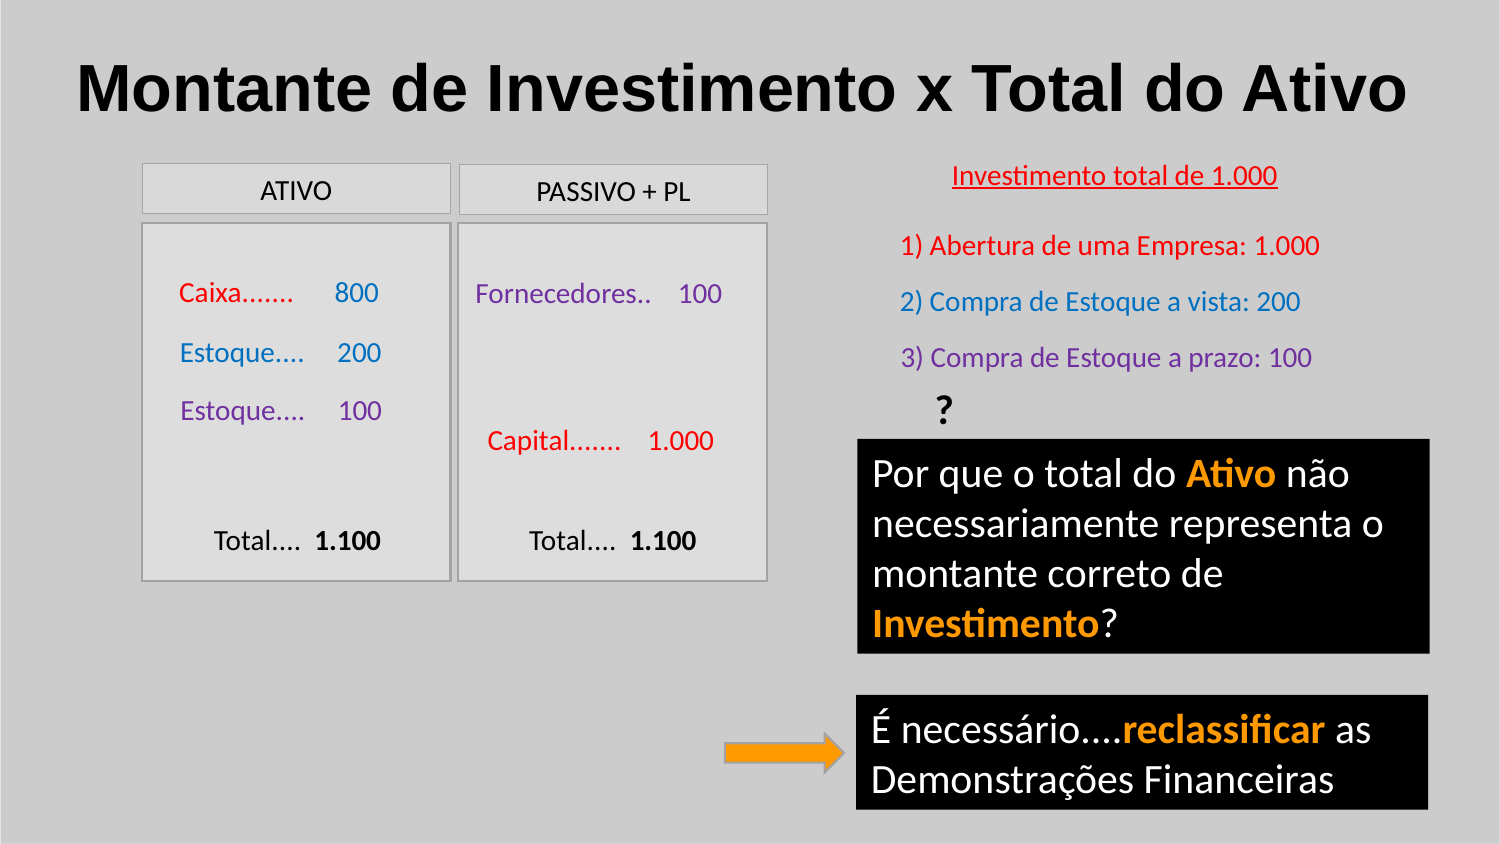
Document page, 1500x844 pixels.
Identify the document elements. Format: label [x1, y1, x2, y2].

text_box [724, 694, 1429, 812]
text_box [165, 266, 750, 435]
text_box [199, 513, 722, 565]
text_box [164, 377, 750, 465]
picture [0, 0, 1500, 844]
